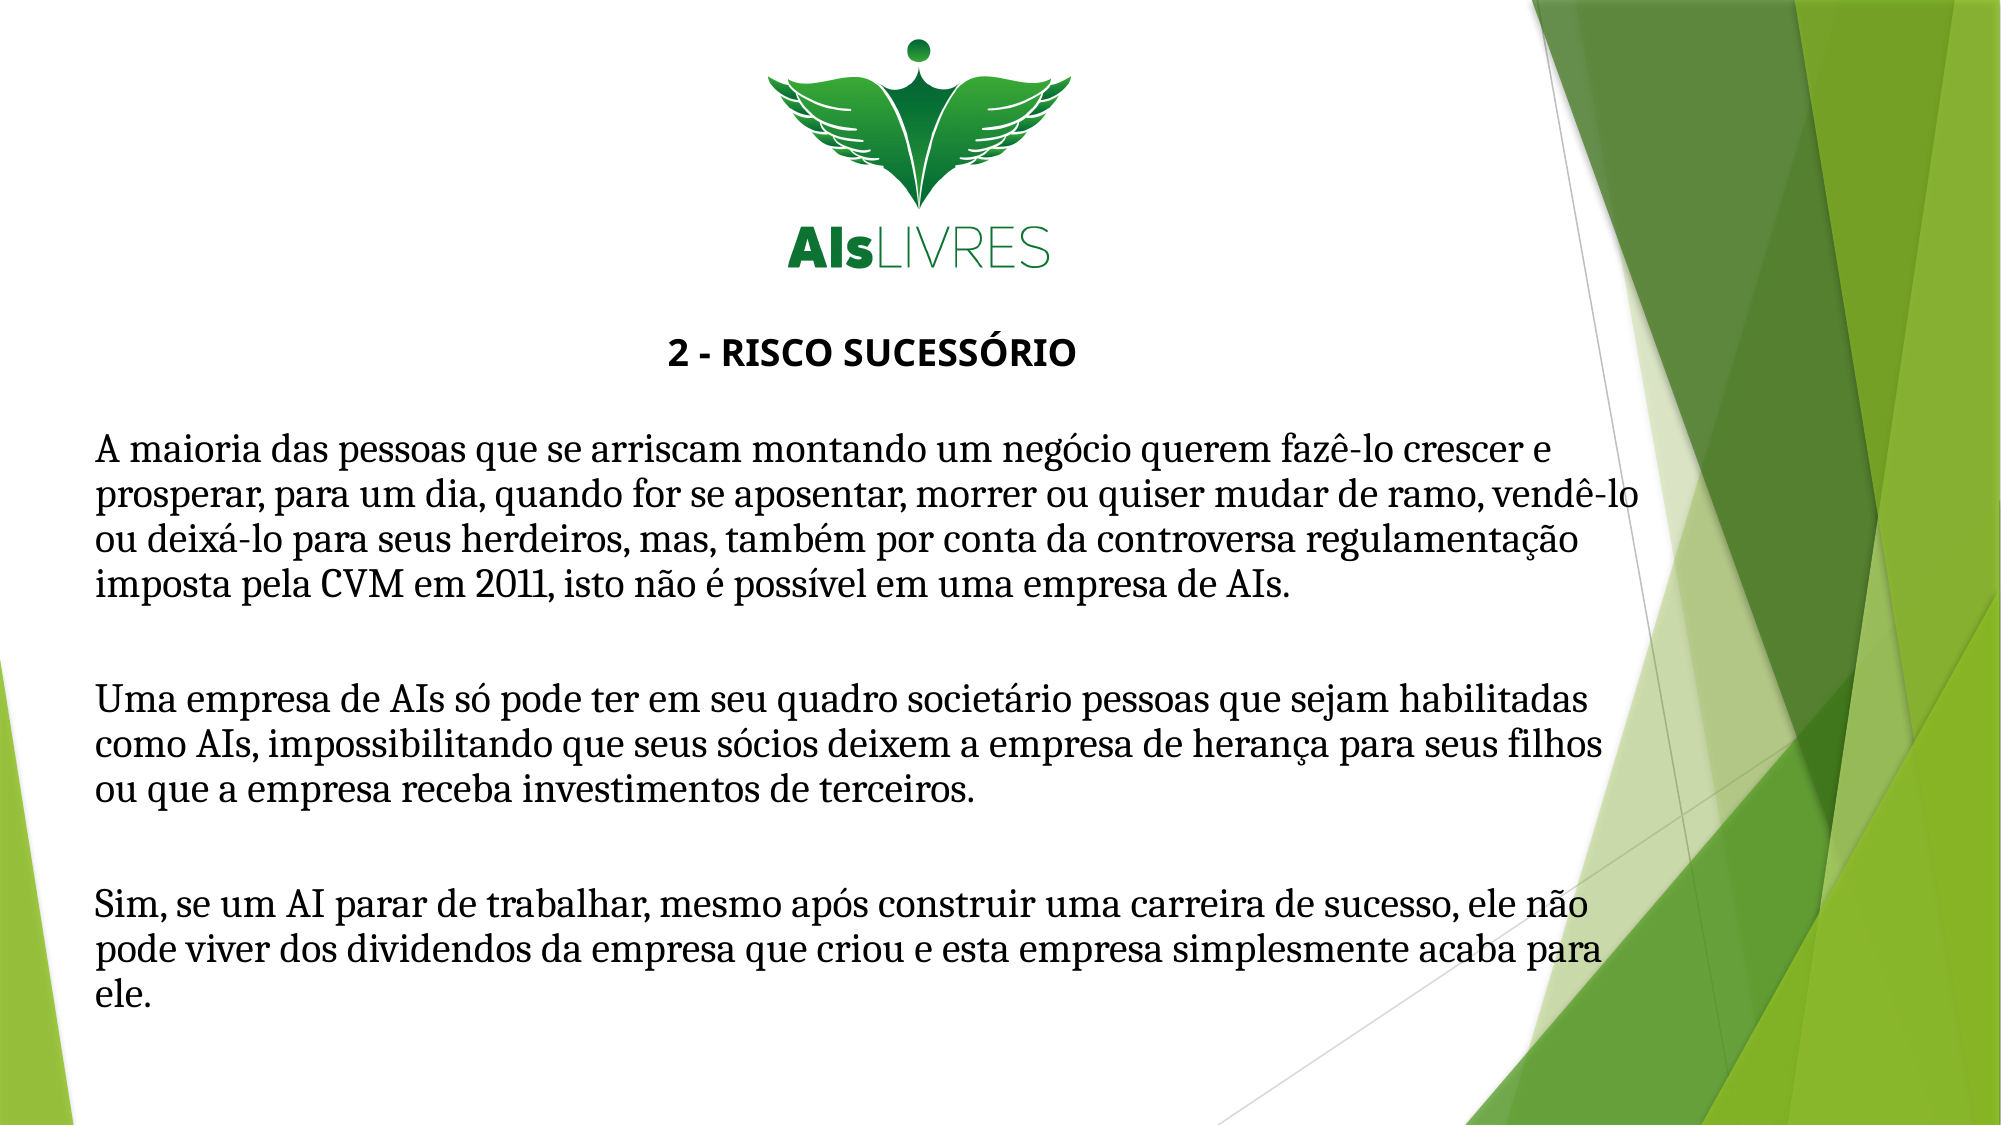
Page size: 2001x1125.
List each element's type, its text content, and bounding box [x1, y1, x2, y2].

text_box 2 - RISCO SUCESSÓRIO A maioria das pessoas que se arriscam montando um negócio querem fazê-lo crescer e prosperar, para um dia, quando for se aposentar, morrer ou quiser mudar de ramo, vendê-lo ou deixá-lo para seus herdeiros, mas, também por conta da controversa regulamentação imposta pela CVM em 2011, isto não é possível em uma empresa de AIs. Uma empresa de AIs só pode ter em seu quadro societário pessoas que sejam habilitadas como AIs, impossibilitando que seus sócios deixem a empresa de herança para seus filhos ou que a empresa receba investimentos de terceiros. Sim, se um AI parar de trabalhar, mesmo após construir uma carreira de sucesso, ele não pode viver dos dividendos da empresa que criou e esta empresa simplesmente acaba para ele. [80, 321, 1665, 1025]
picture [764, 36, 1075, 275]
